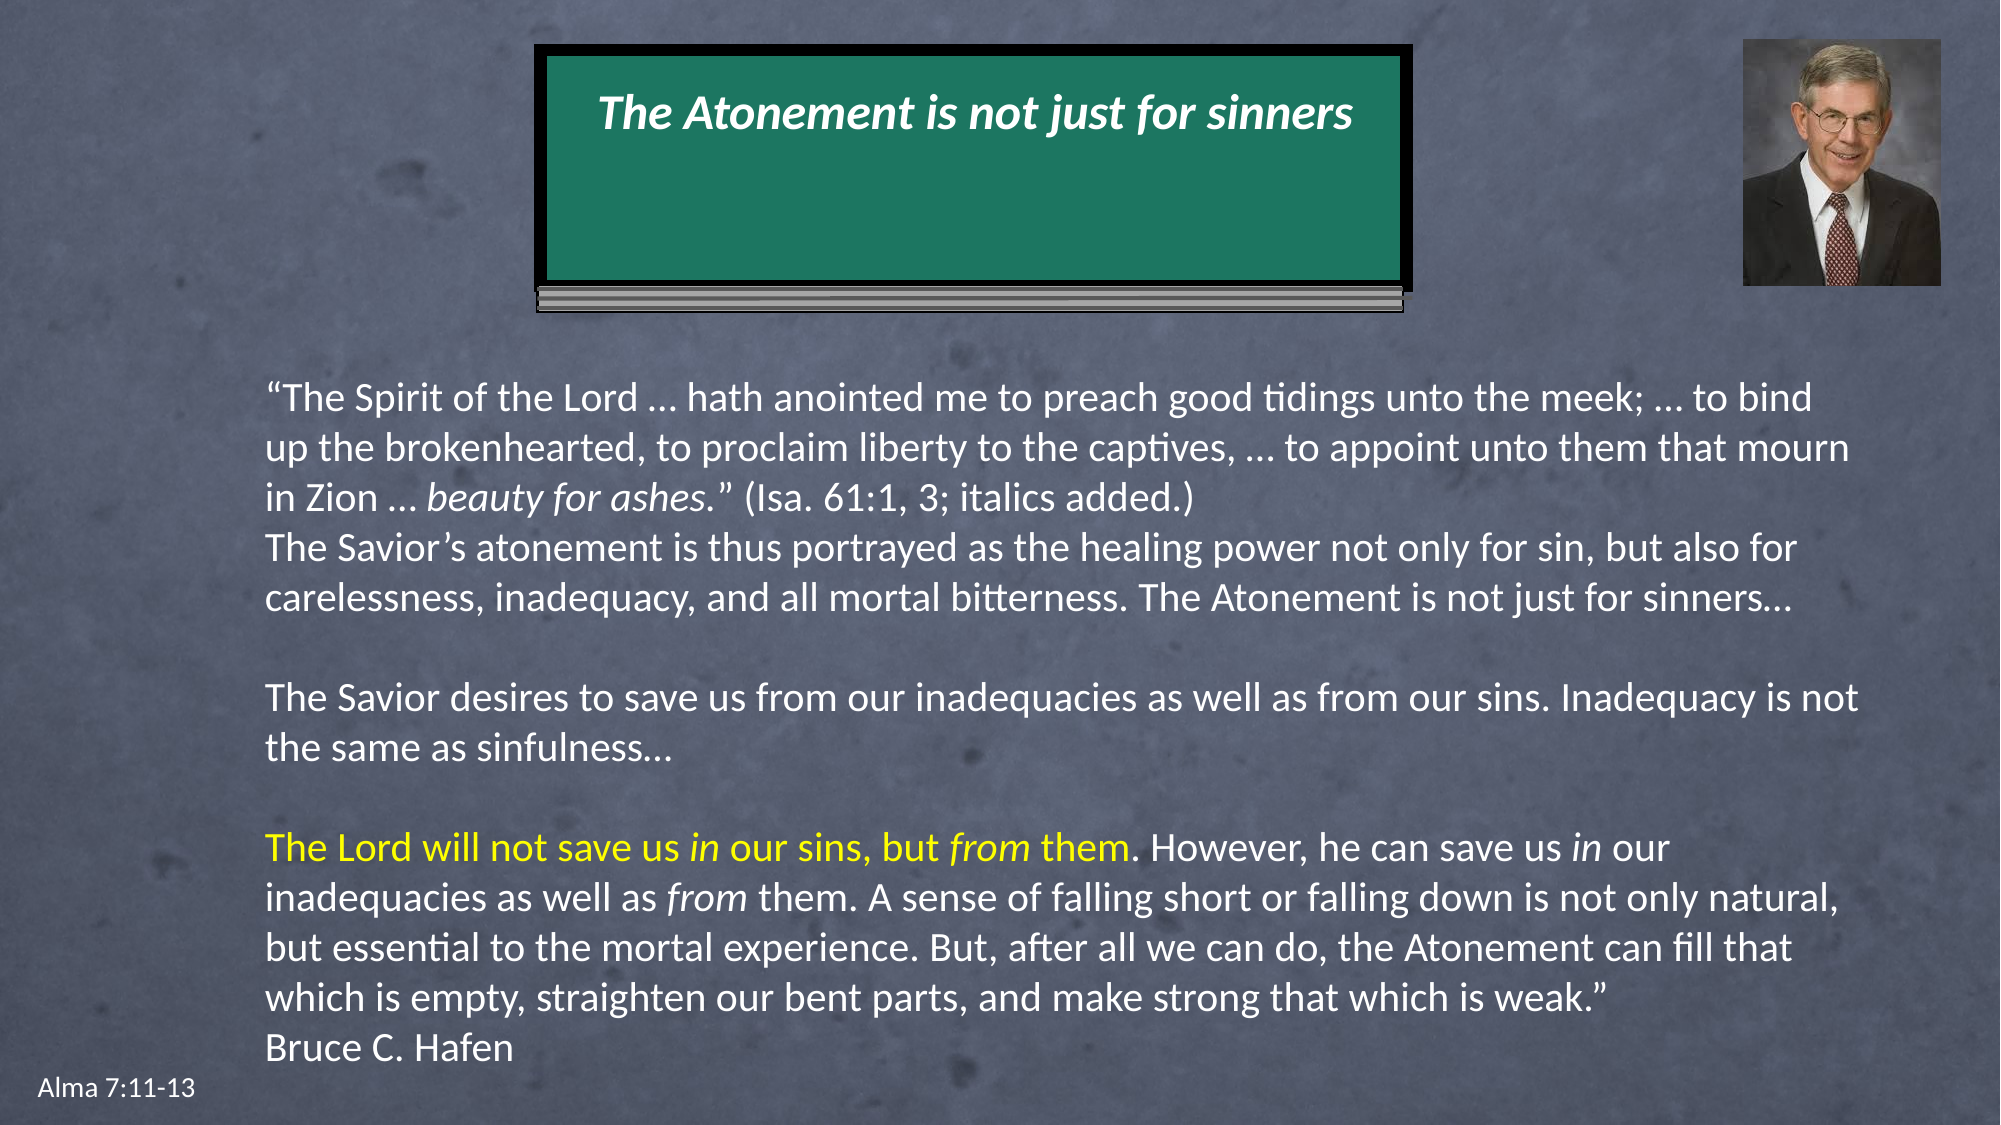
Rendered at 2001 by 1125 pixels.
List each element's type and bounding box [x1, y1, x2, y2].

picture [0, 0, 2000, 1125]
text_box [537, 49, 1413, 313]
